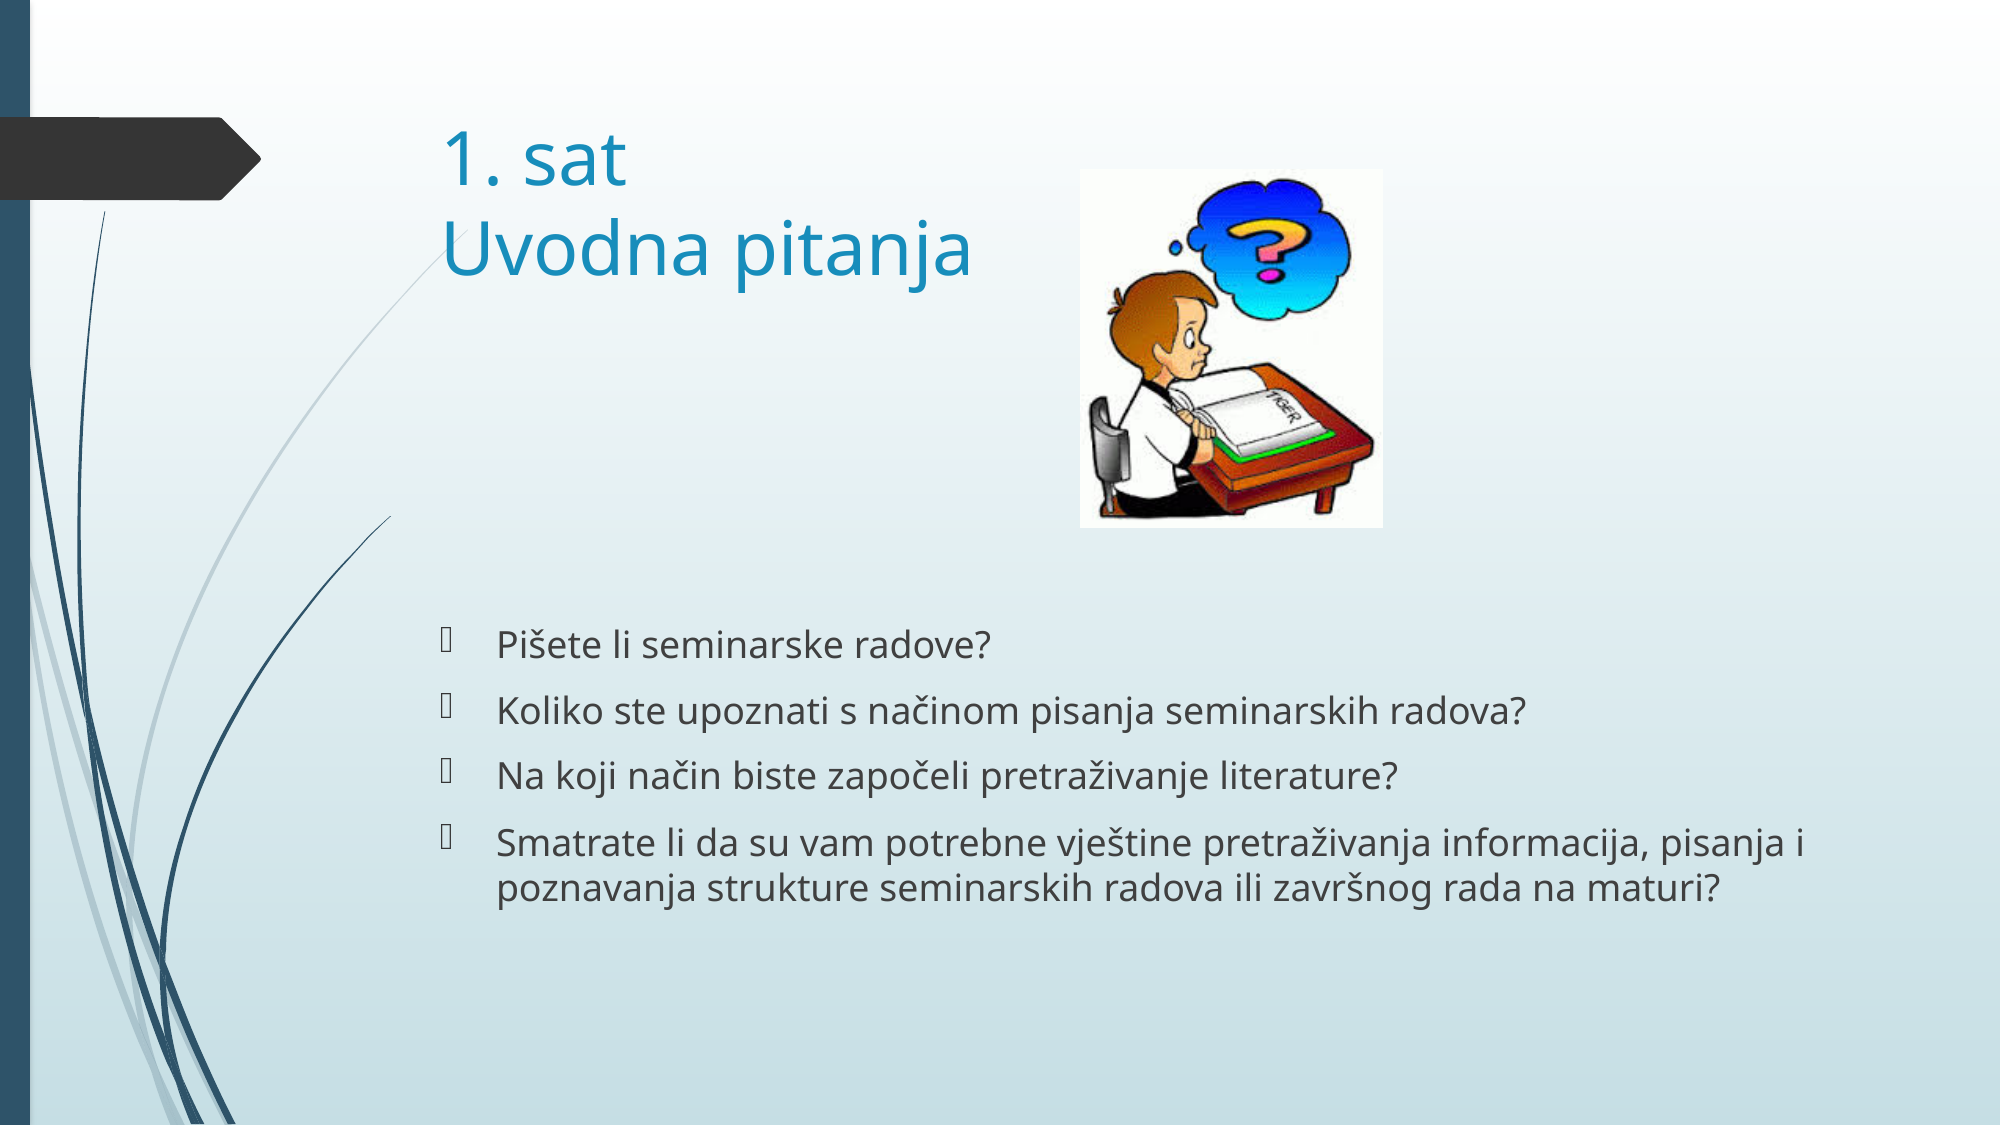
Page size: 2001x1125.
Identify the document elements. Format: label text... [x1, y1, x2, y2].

title 1. sat Uvodna pitanja [425, 102, 1888, 313]
list Pišete li seminarske radove? Koliko ste upoznati s načinom pisanja seminarskih radova? Na koji način biste započeli pretraživanje literature? Smatrate li da su vam potrebne vještine pretraživanja informacija, pisanja i poznavanja strukture seminarskih radova ili završnog rada na maturi? [424, 350, 1888, 970]
picture [1080, 169, 1383, 528]
